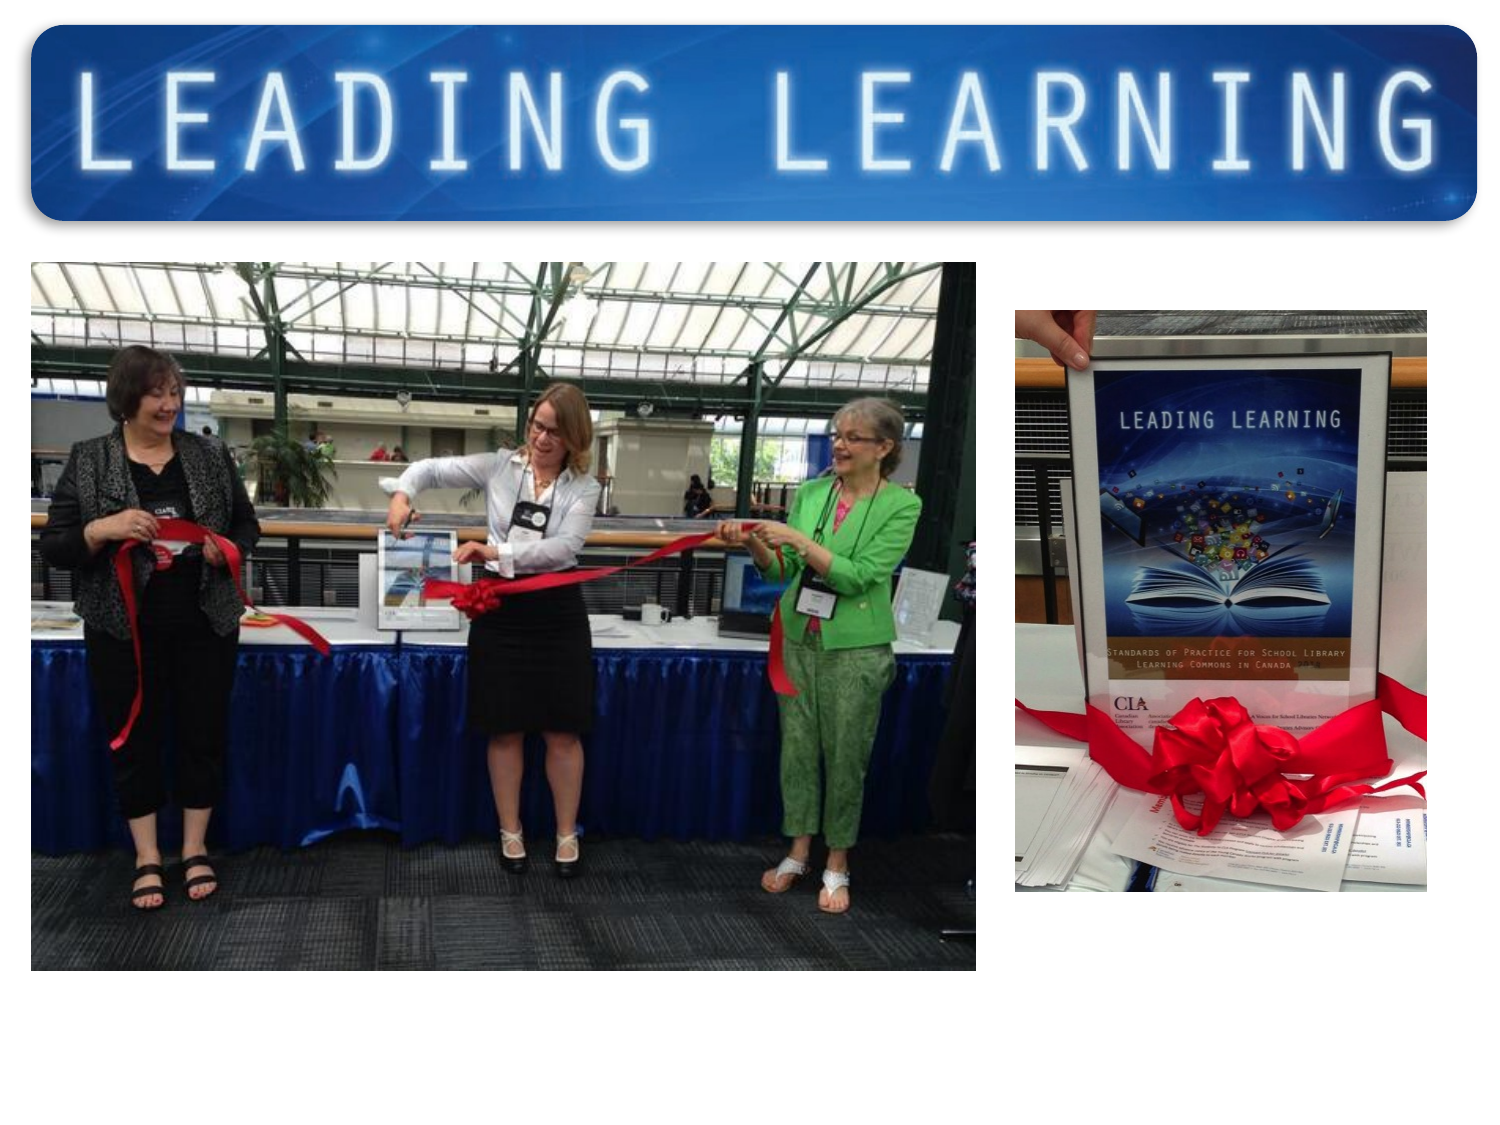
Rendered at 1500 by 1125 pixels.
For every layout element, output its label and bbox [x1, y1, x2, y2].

list [1015, 309, 1427, 892]
picture [30, 24, 1478, 222]
list [30, 262, 976, 971]
